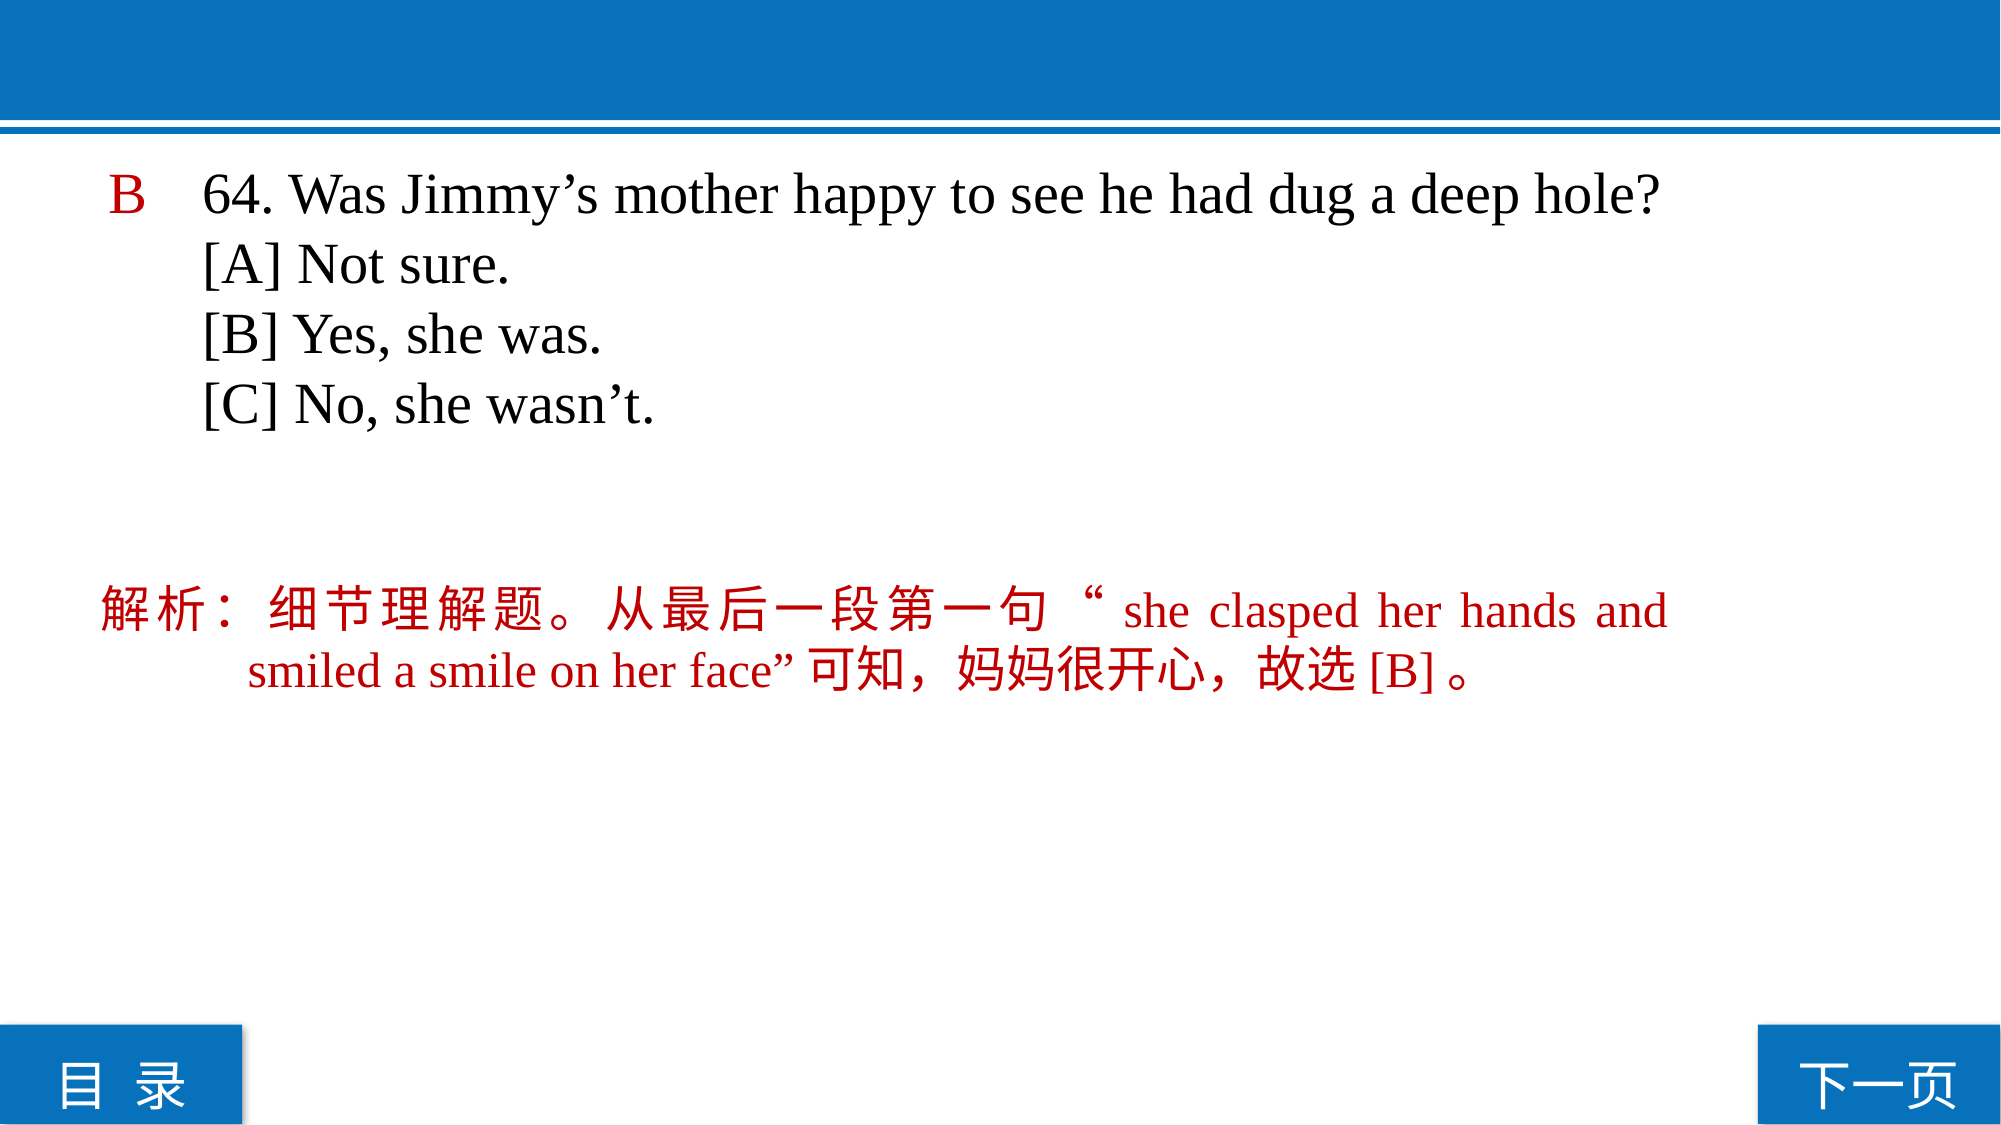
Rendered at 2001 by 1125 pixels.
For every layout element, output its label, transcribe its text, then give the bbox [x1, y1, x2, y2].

text_box 64. Was Jimmy’s mother happy to see he had dug a deep hole? [A] Not sure. [B] Yes, she was. [C] No, she wasn’t. [187, 147, 1928, 443]
text_box 解析：细节理解题。从最后一段第一句“she clasped her hands and smiled a smile on her face”可知，妈妈很开心，故选[B]。 [85, 570, 1683, 705]
text_box B [54, 147, 188, 233]
